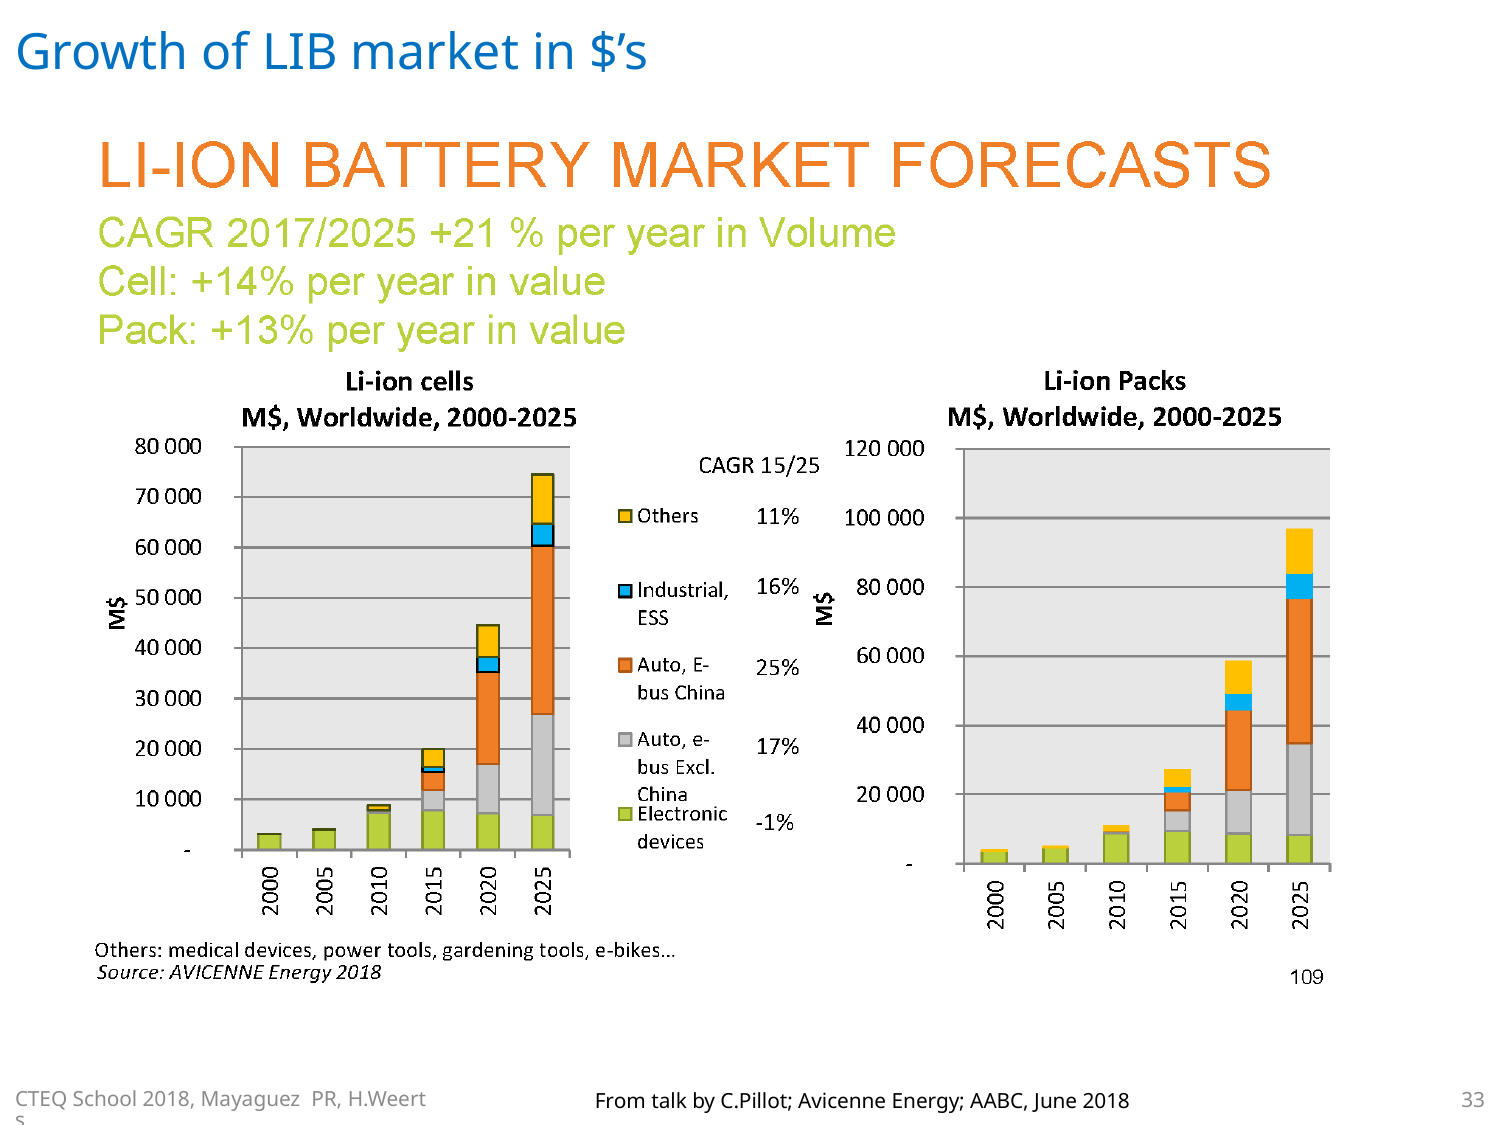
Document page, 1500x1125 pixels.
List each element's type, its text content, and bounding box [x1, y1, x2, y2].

slide_number 33 [1396, 1076, 1500, 1125]
picture [64, 87, 1368, 1000]
text_box From talk by C.Pillot; Avicenne Energy; AABC, June 2018 [580, 1080, 1145, 1121]
footer CTEQ School 2018, Mayaguez PR, H.Weerts [0, 1074, 448, 1125]
title Growth of LIB market in $’s [0, 0, 1294, 107]
